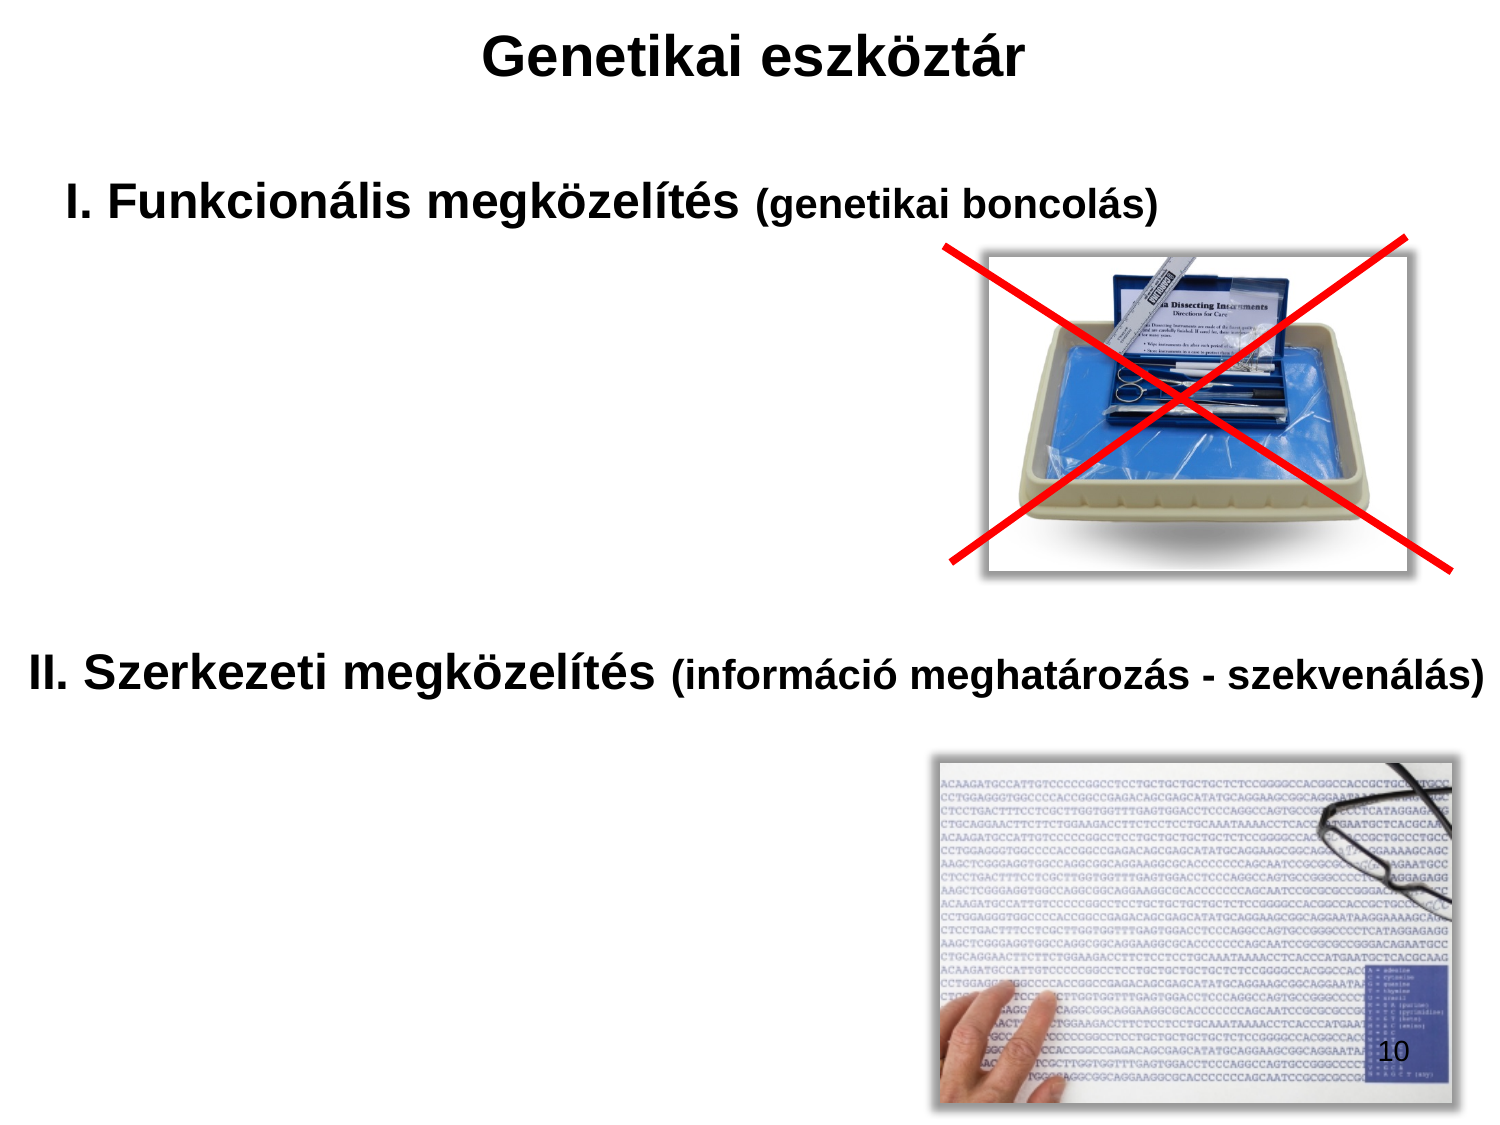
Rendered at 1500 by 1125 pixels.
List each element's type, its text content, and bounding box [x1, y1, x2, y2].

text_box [950, 236, 1407, 563]
picture [940, 763, 1452, 1104]
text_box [943, 245, 1452, 572]
text_box Genetikai eszköztár [466, 10, 1042, 96]
text_box I. Funkcionális megközelítés (genetikai boncolás) [50, 160, 1174, 236]
text_box II. Szerkezeti megközelítés (információ meghatározás - szekvenálás) [13, 631, 1500, 707]
